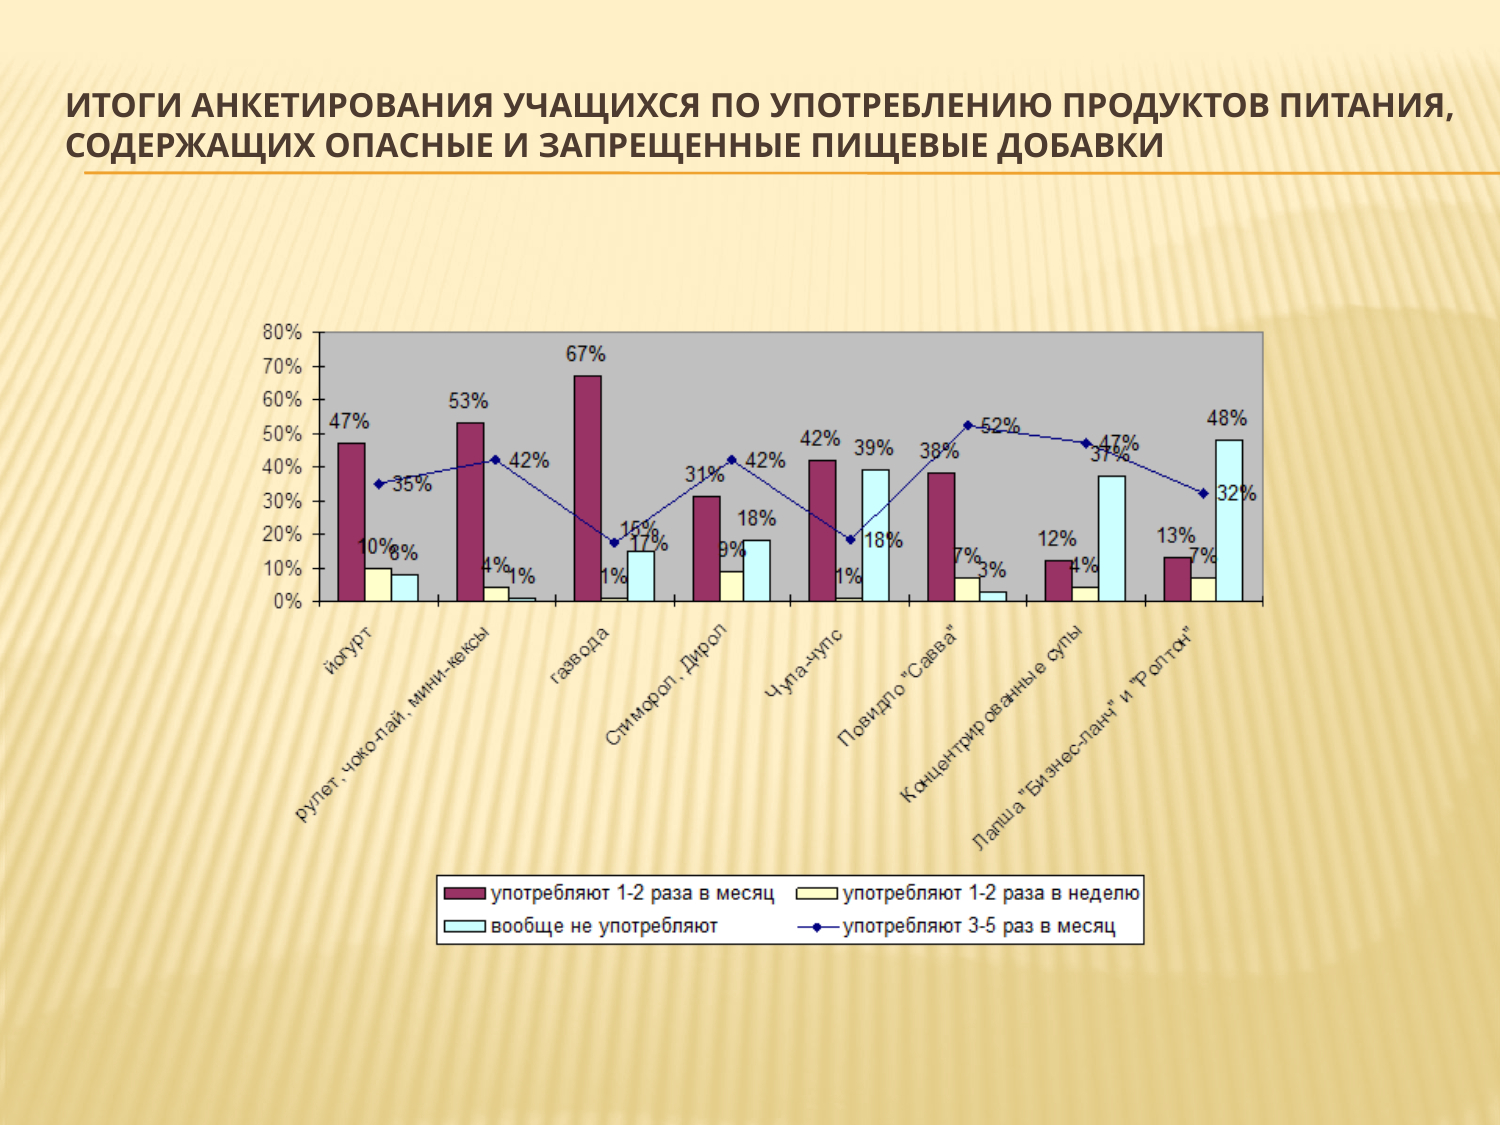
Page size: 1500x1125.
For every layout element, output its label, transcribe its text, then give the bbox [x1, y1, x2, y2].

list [236, 291, 1289, 961]
title Итоги анкетирования учащихся по употреблению продуктов питания, содержащих опасные и запрещенные пищевые добавки [50, 75, 1475, 213]
